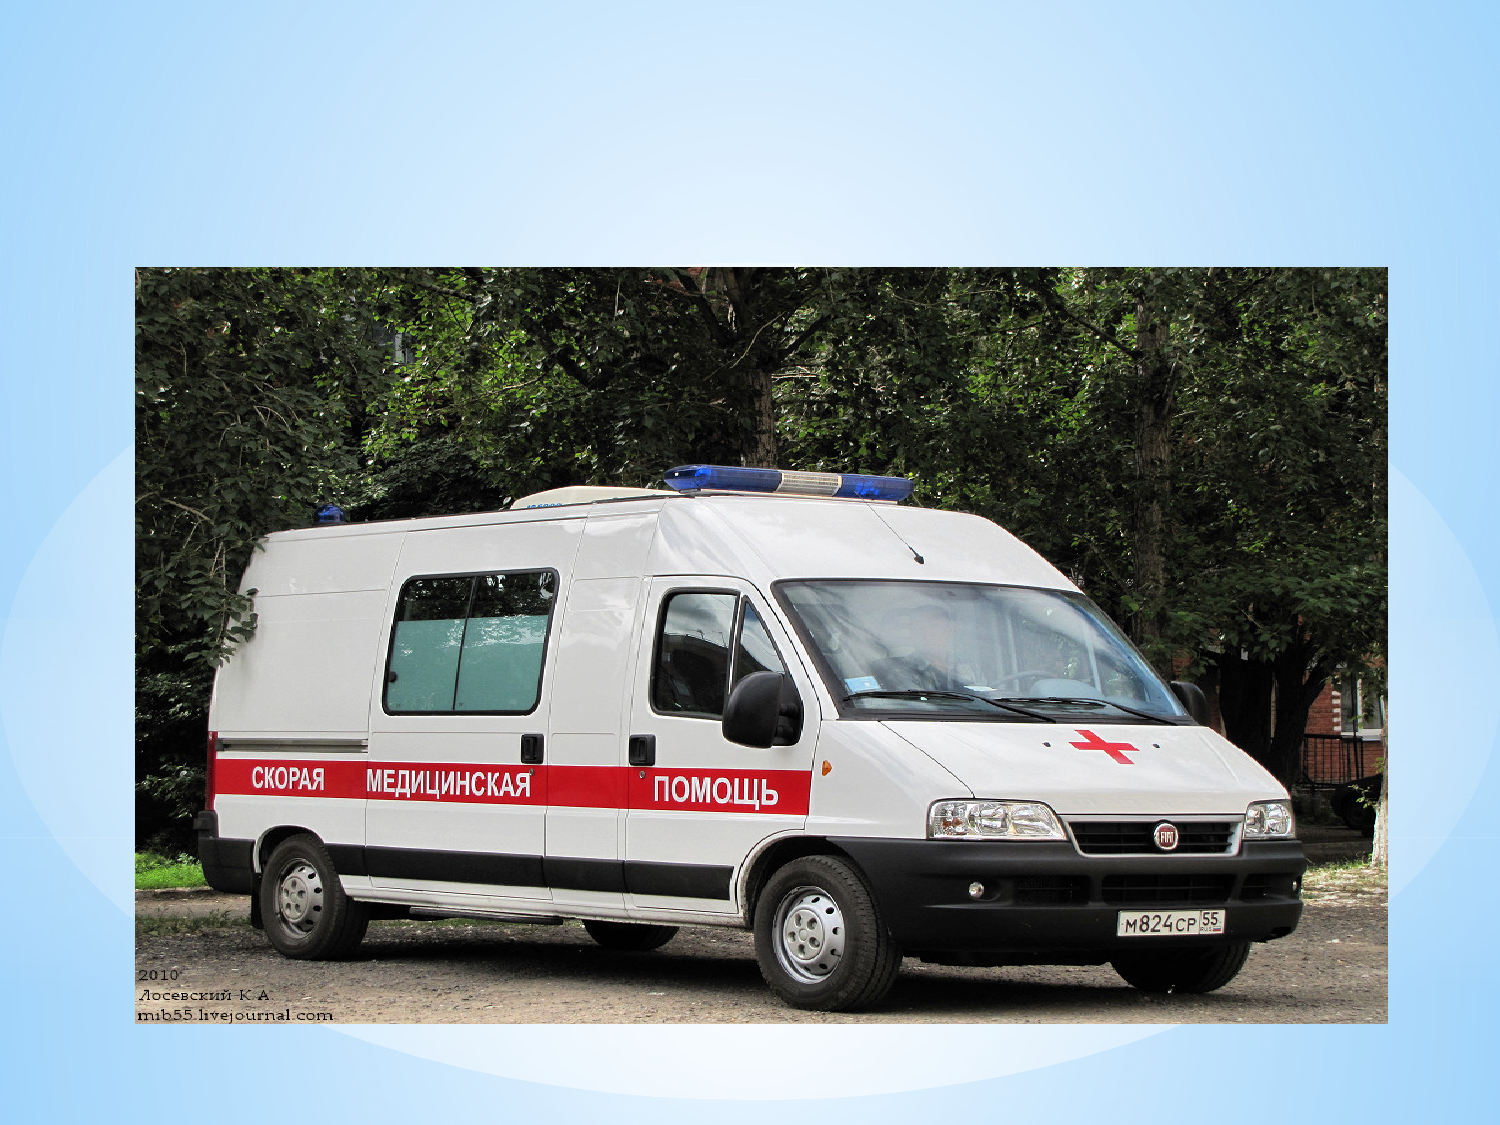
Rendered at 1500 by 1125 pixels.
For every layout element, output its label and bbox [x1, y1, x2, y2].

picture [135, 266, 1389, 1024]
